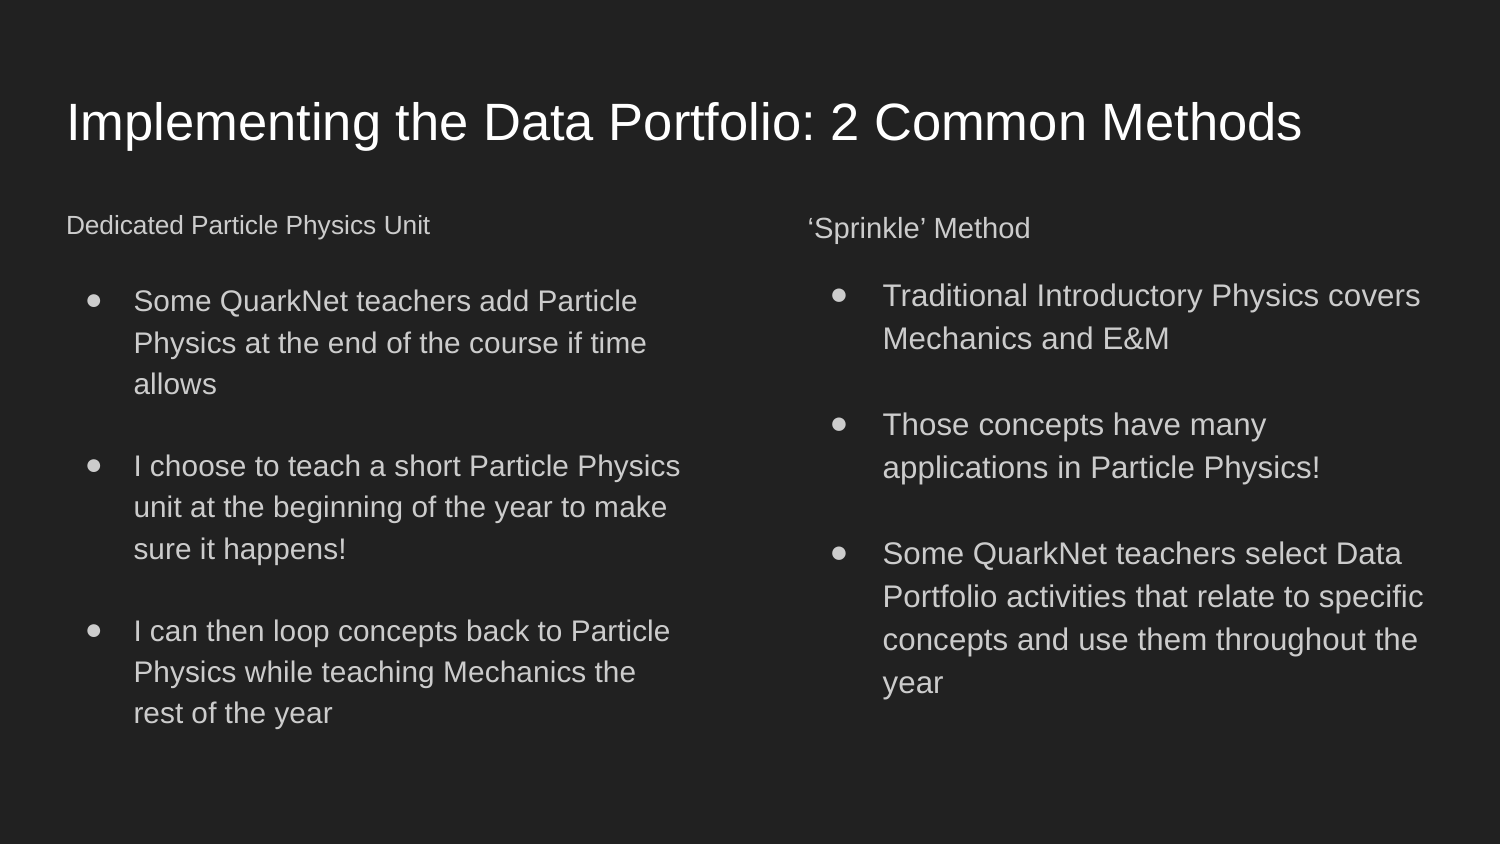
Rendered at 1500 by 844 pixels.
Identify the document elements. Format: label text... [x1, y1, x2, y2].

list ‘Sprinkle’ Method Traditional Introductory Physics covers Mechanics and E&M Those concepts have many applications in Particle Physics! Some QuarkNet teachers select Data Portfolio activities that relate to specific concepts and use them throughout the year [792, 189, 1449, 750]
list Dedicated Particle Physics Unit Some QuarkNet teachers add Particle Physics at the end of the course if time allows I choose to teach a short Particle Physics unit at the beginning of the year to make sure it happens! I can then loop concepts back to Particle Physics while teaching Mechanics the rest of the year [51, 189, 708, 750]
title Implementing the Data Portfolio: 2 Common Methods [51, 72, 1449, 167]
